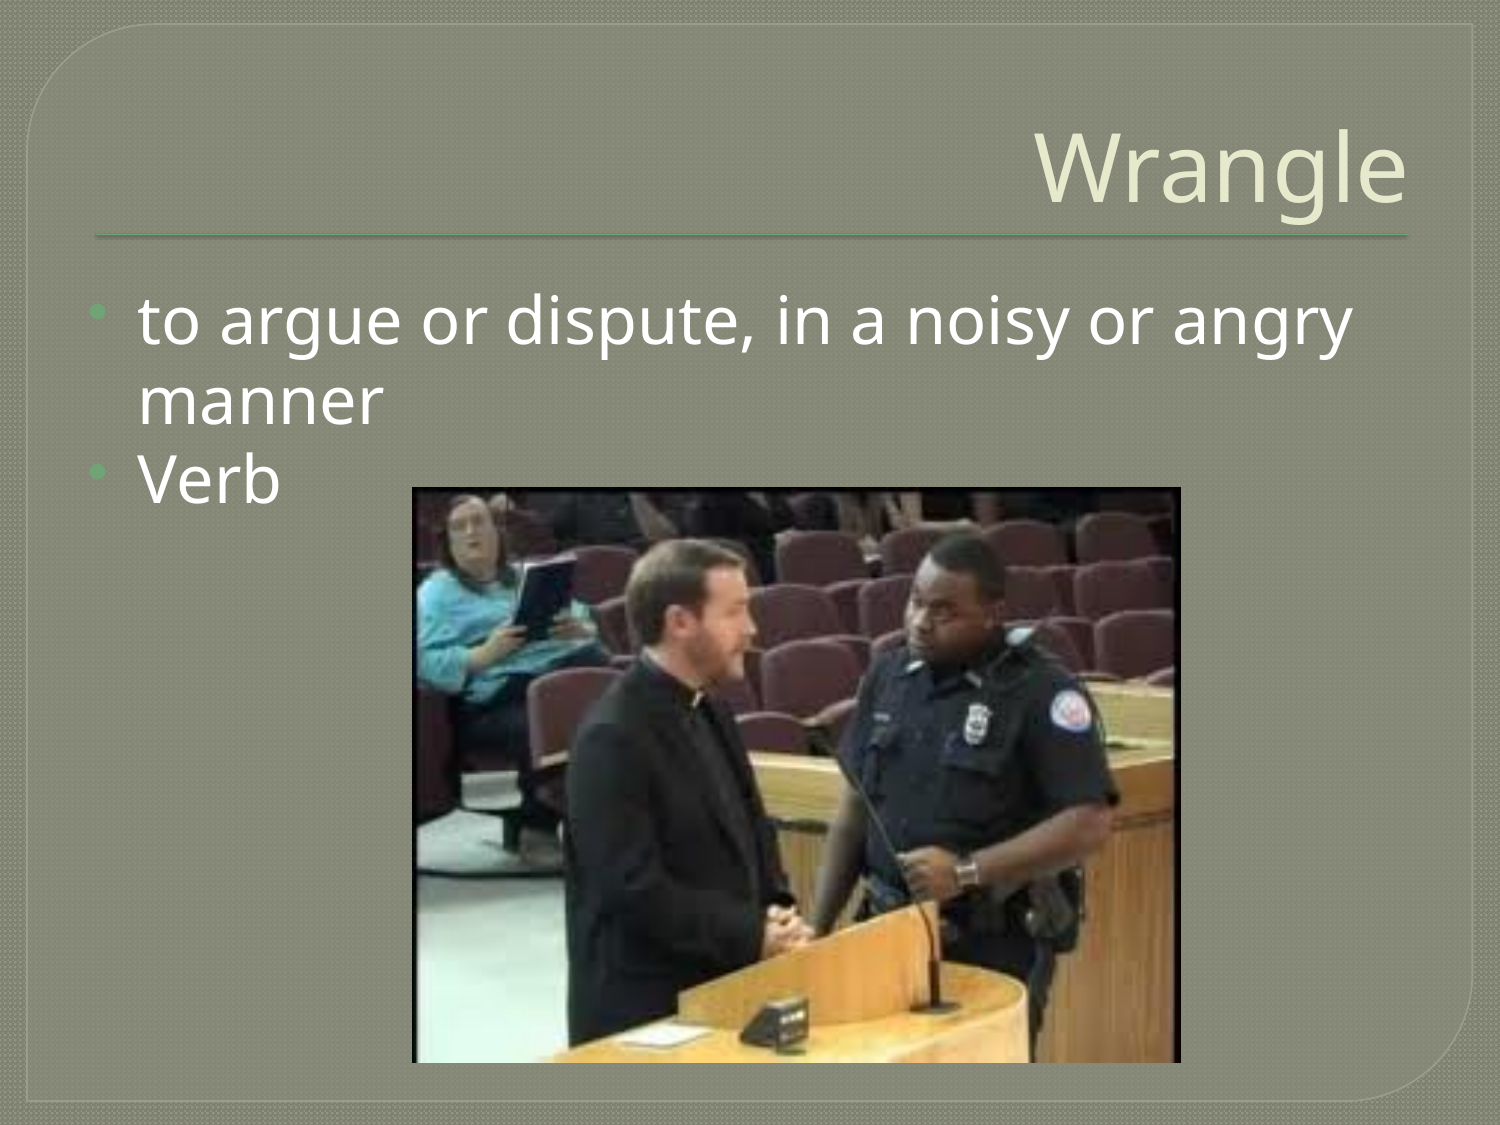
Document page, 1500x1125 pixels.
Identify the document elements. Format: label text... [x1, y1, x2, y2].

list to argue or dispute, in a noisy or angry manner Verb [75, 270, 1425, 1013]
title Wrangle [75, 41, 1425, 230]
picture [412, 487, 1181, 1063]
